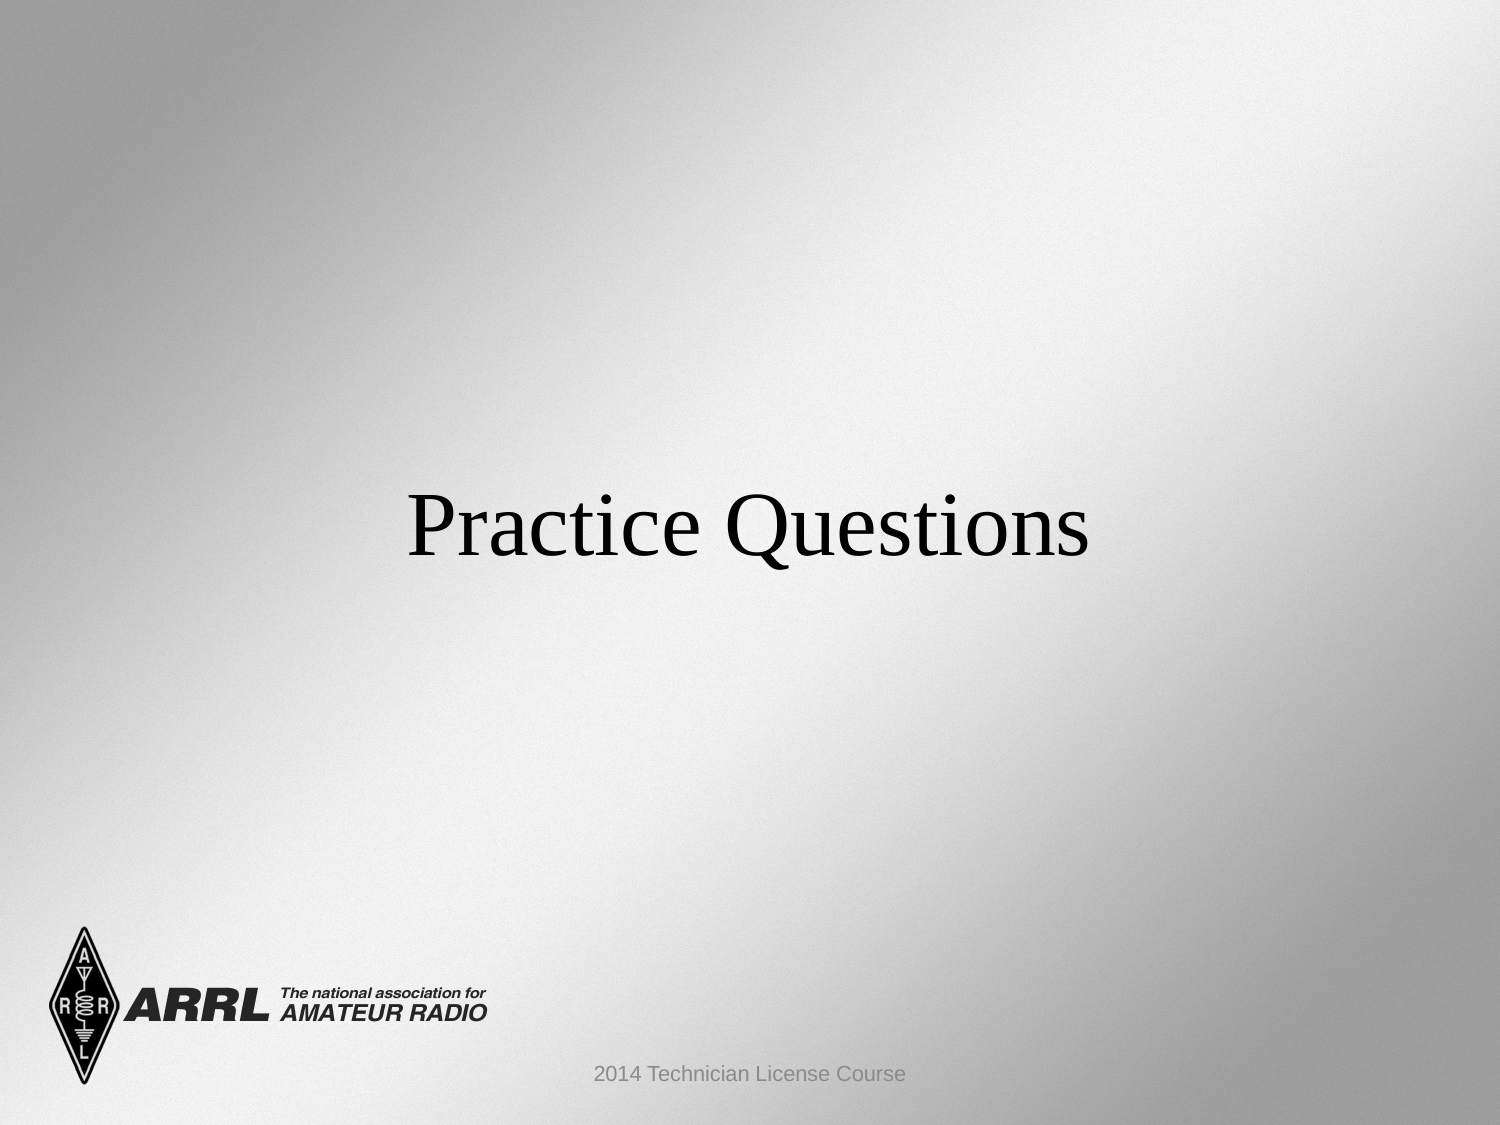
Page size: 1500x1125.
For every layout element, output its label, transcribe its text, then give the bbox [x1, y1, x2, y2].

text_box Practice Questions [112, 425, 1388, 613]
picture [0, 0, 1500, 1125]
footer 2014 Technician License Course [512, 1042, 988, 1103]
